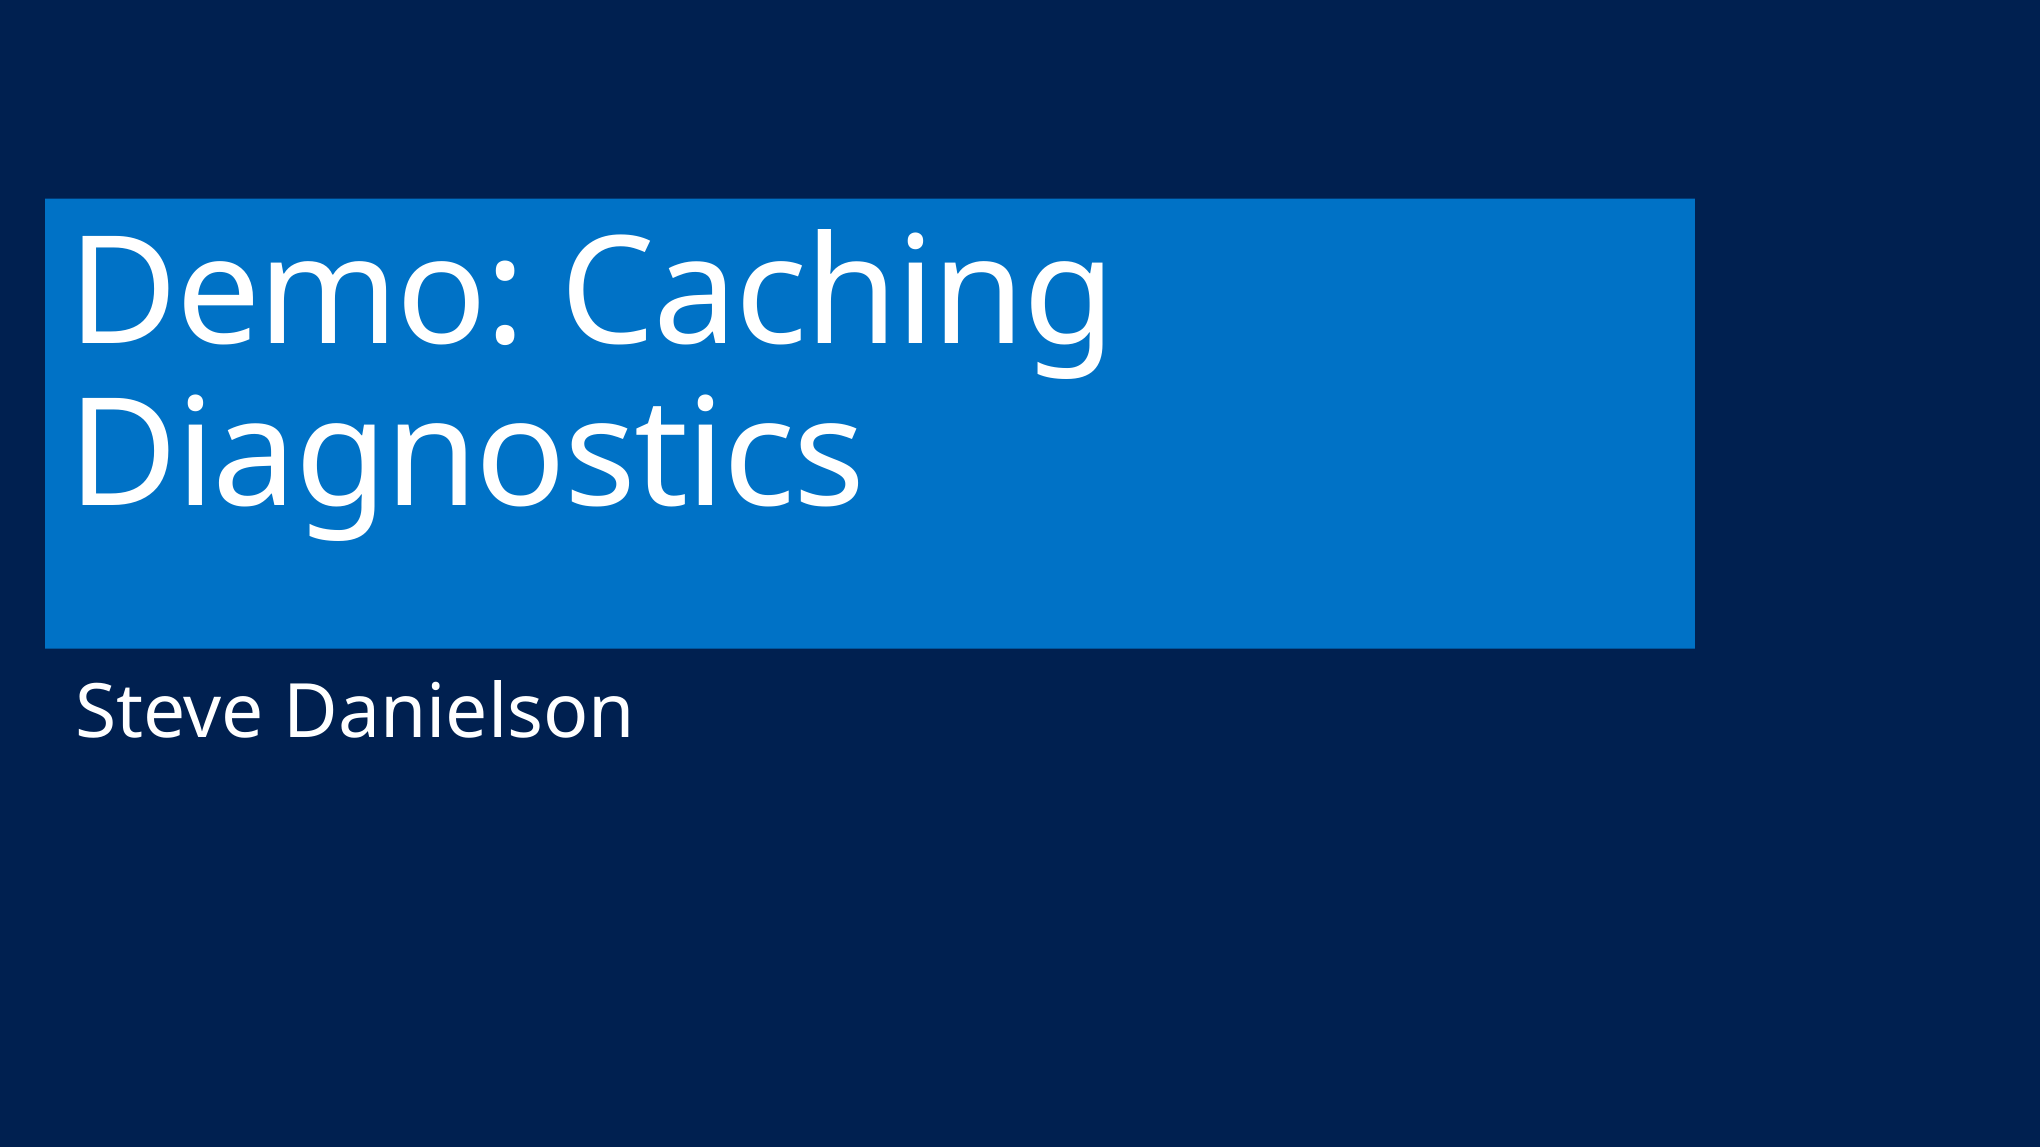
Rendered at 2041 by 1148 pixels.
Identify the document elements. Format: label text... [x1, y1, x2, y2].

list Steve Danielson [45, 648, 1696, 949]
title Demo: Caching Diagnostics [45, 198, 1695, 648]
